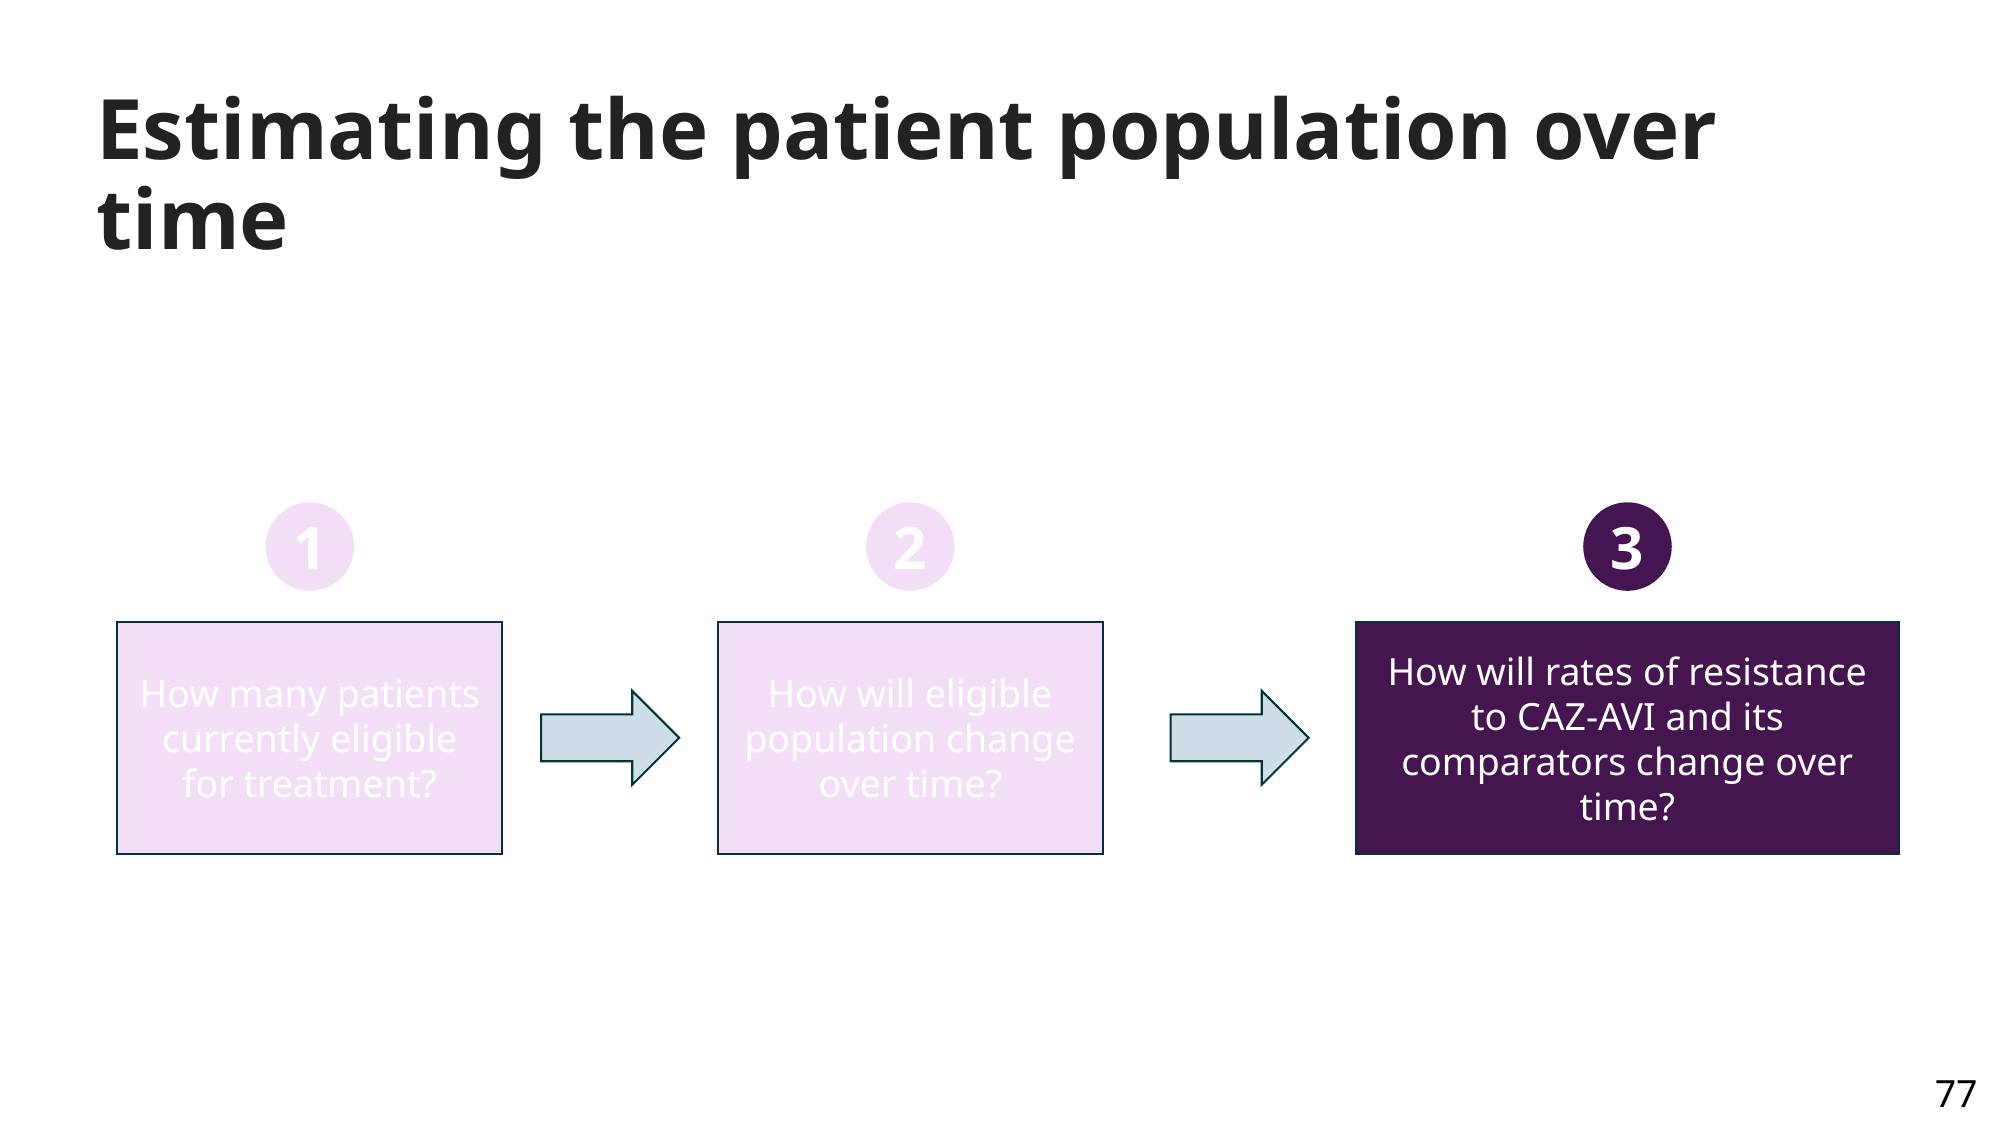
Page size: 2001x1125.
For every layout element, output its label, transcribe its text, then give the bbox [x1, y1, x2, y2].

title Estimating the patient population over time [81, 79, 1899, 290]
text_box [540, 688, 681, 788]
text_box [1169, 688, 1311, 788]
text_box How many patients currently eligible for treatment? [116, 621, 503, 855]
text_box How will eligible population change over time? [717, 621, 1104, 855]
text_box 3 [1582, 501, 1673, 592]
text_box 2 [864, 501, 956, 592]
text_box 1 [264, 501, 356, 592]
text_box How will rates of resistance to CAZ-AVI and its comparators change over time? [1355, 621, 1900, 855]
